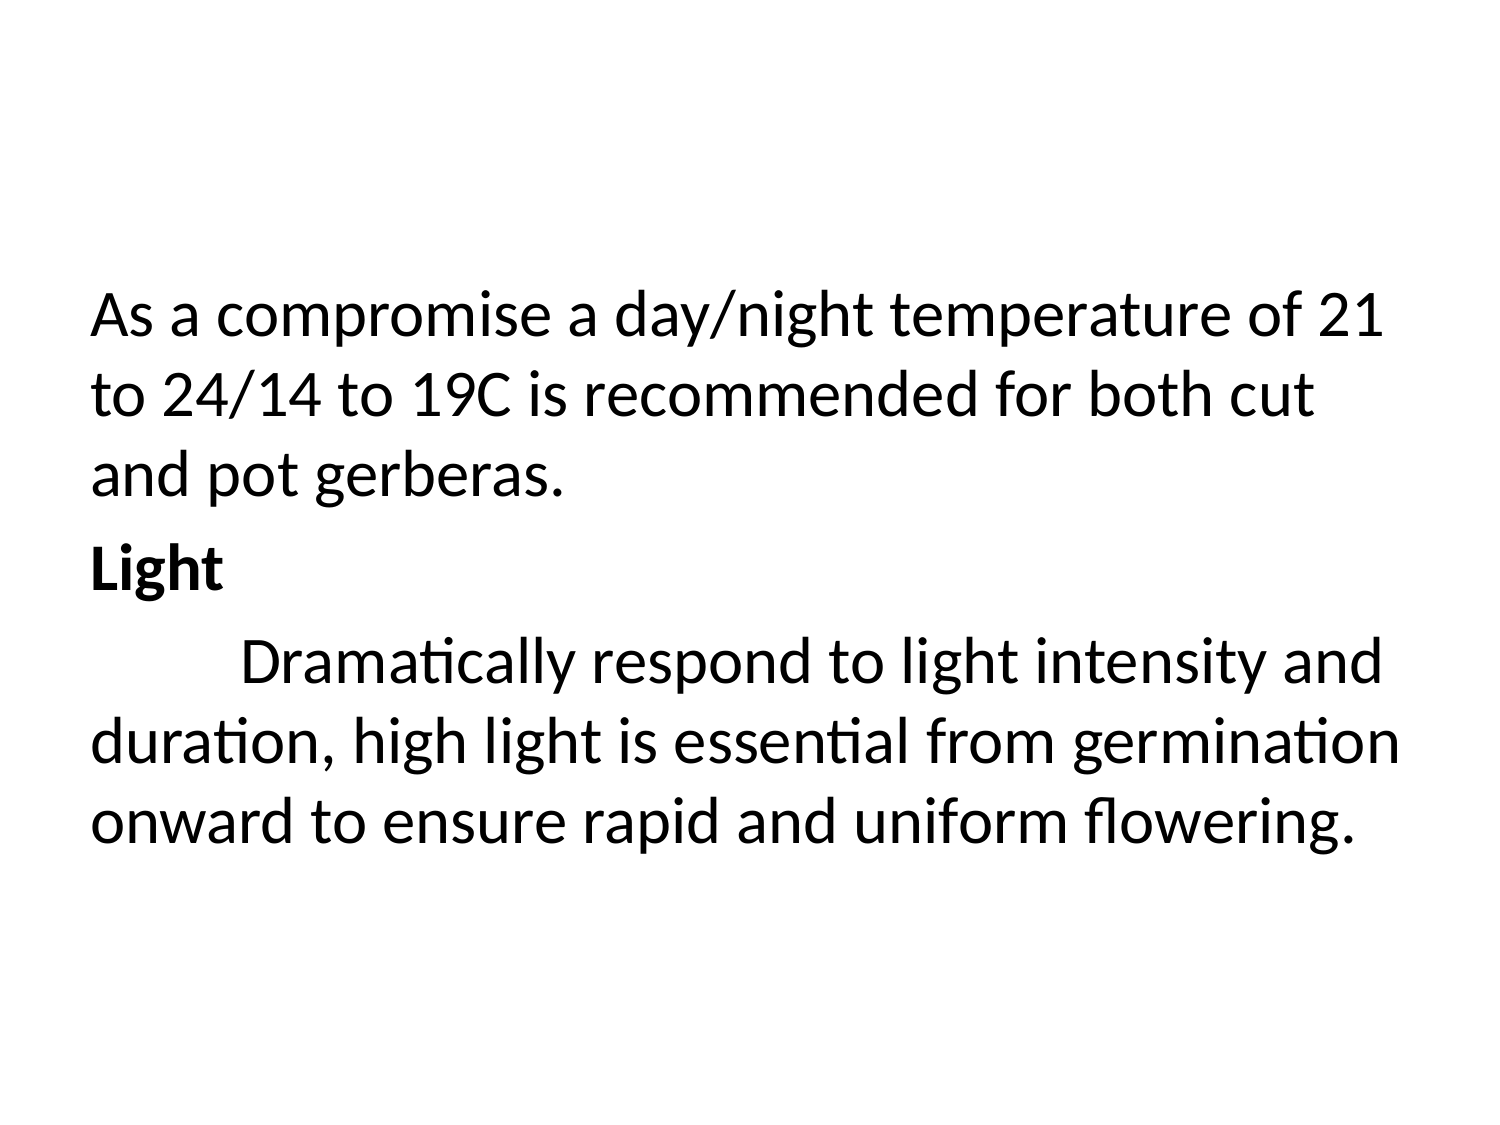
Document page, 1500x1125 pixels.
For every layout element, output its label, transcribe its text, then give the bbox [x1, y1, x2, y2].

list As a compromise a day/night temperature of 21 to 24/14 to 19C is recommended for both cut and pot gerberas. Light Dramatically respond to light intensity and duration, high light is essential from germination onward to ensure rapid and uniform flowering. [75, 262, 1425, 1005]
